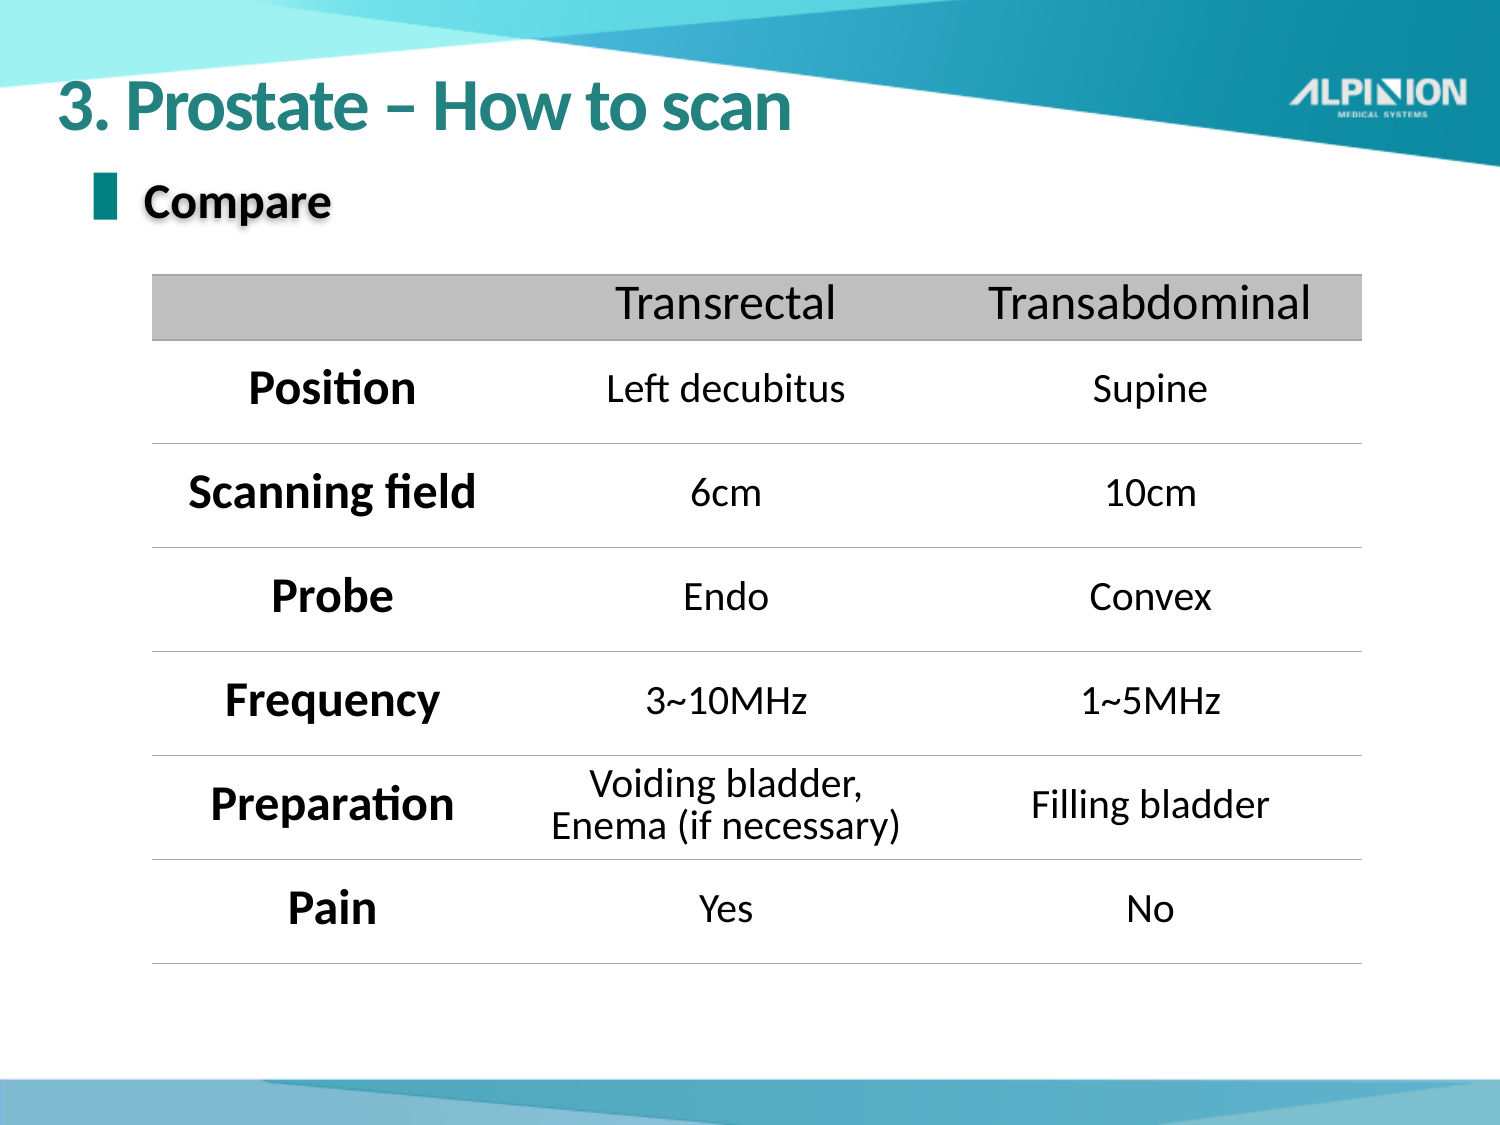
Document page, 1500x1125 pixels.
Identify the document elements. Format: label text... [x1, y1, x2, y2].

table_header Transabdominal [939, 276, 1362, 339]
picture [0, 0, 1500, 1125]
table_cell Convex [939, 548, 1362, 651]
table_cell Left decubitus [514, 341, 939, 443]
table_cell Frequency [152, 652, 514, 755]
table_cell Preparation [152, 756, 514, 859]
text_box [92, 170, 119, 222]
table_cell No [939, 860, 1362, 963]
table_cell 10cm [939, 444, 1362, 547]
table_cell Yes [514, 860, 939, 963]
table_cell Position [152, 341, 514, 443]
title 3. Prostate – How to scan [41, 58, 1426, 143]
table_cell Probe [152, 548, 514, 651]
table_cell Scanning field [152, 444, 514, 547]
text_box Compare [128, 160, 656, 232]
table_cell Supine [939, 341, 1362, 443]
table_cell Endo [514, 548, 939, 651]
table_cell Pain [152, 860, 514, 963]
table_cell 3~10MHz [514, 652, 939, 755]
table_header [152, 276, 514, 339]
table_cell Filling bladder [939, 756, 1362, 859]
table_cell 1~5MHz [939, 652, 1362, 755]
table_header Transrectal [514, 276, 939, 339]
table_cell 6cm [514, 444, 939, 547]
table_cell Voiding bladder, Enema (if necessary) [514, 756, 939, 859]
